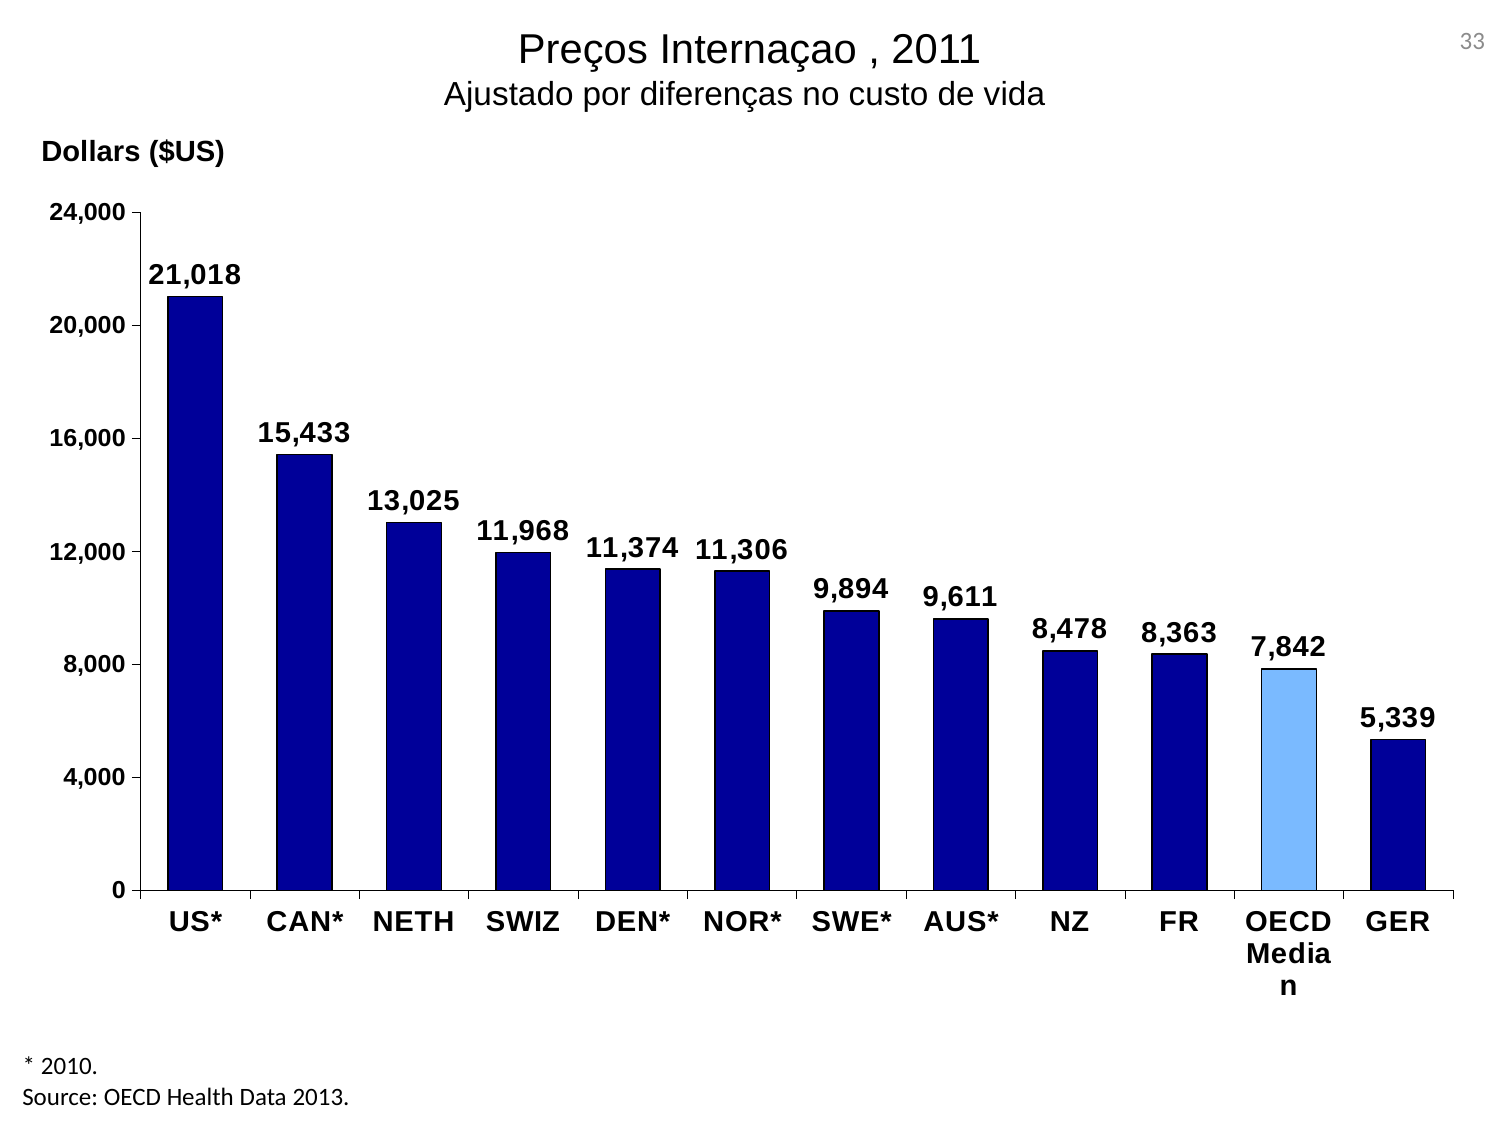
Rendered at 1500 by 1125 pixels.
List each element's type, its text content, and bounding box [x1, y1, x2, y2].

text_box Dollars ($US) [26, 124, 241, 175]
text_box * 2010. [7, 1042, 114, 1073]
chart [36, 151, 1454, 1003]
slide_number 33 [1149, 0, 1500, 79]
title Preços Internaçao , 2011 Ajustado por diferenças no custo de vida [0, 14, 1500, 135]
text_box Source: OECD Health Data 2013. [7, 1073, 617, 1118]
